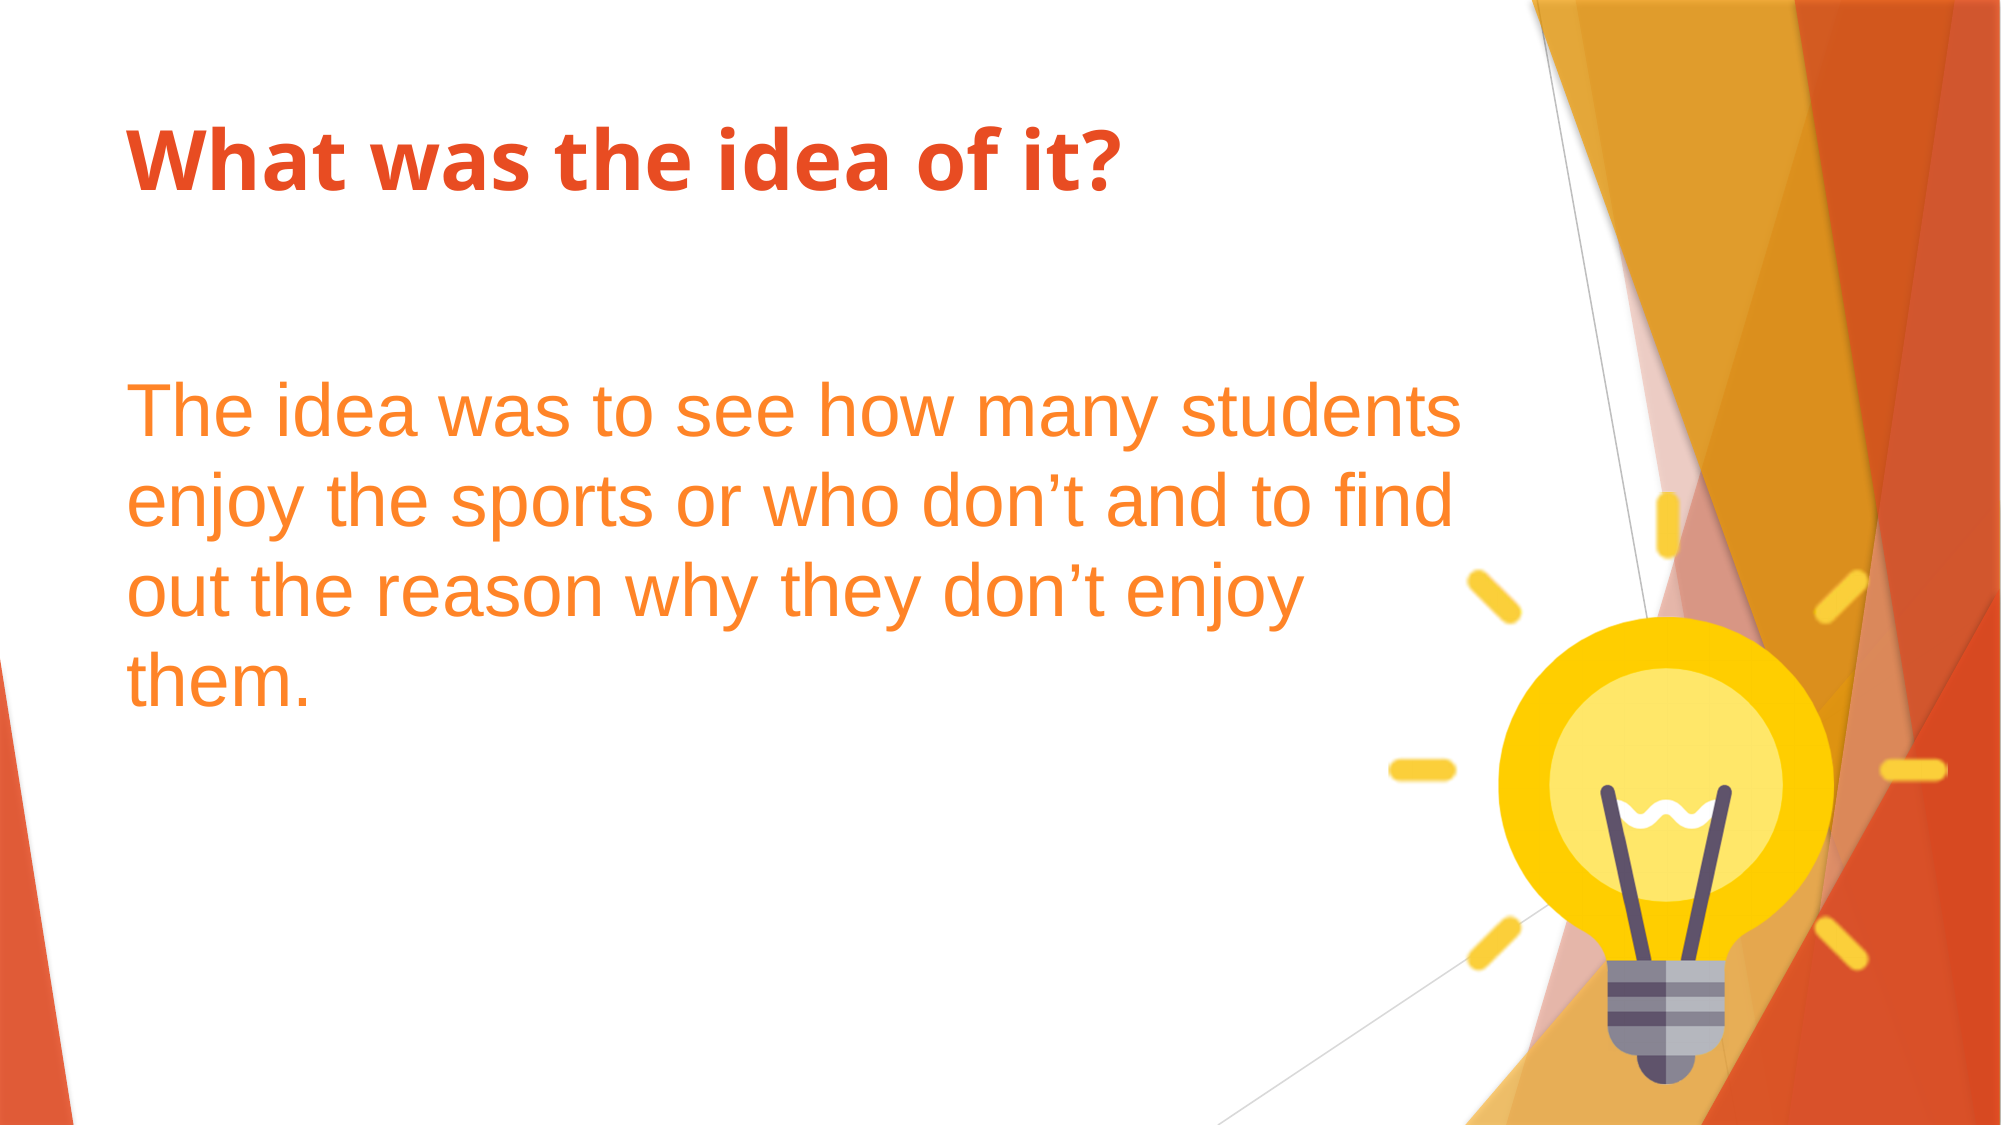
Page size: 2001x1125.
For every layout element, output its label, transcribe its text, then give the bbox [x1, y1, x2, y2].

picture [1369, 491, 1964, 1086]
title What was the idea of it? [111, 99, 1522, 317]
list The idea was to see how many students enjoy the sports or who don’t and to find out the reason why they don’t enjoy them. [111, 354, 1522, 992]
